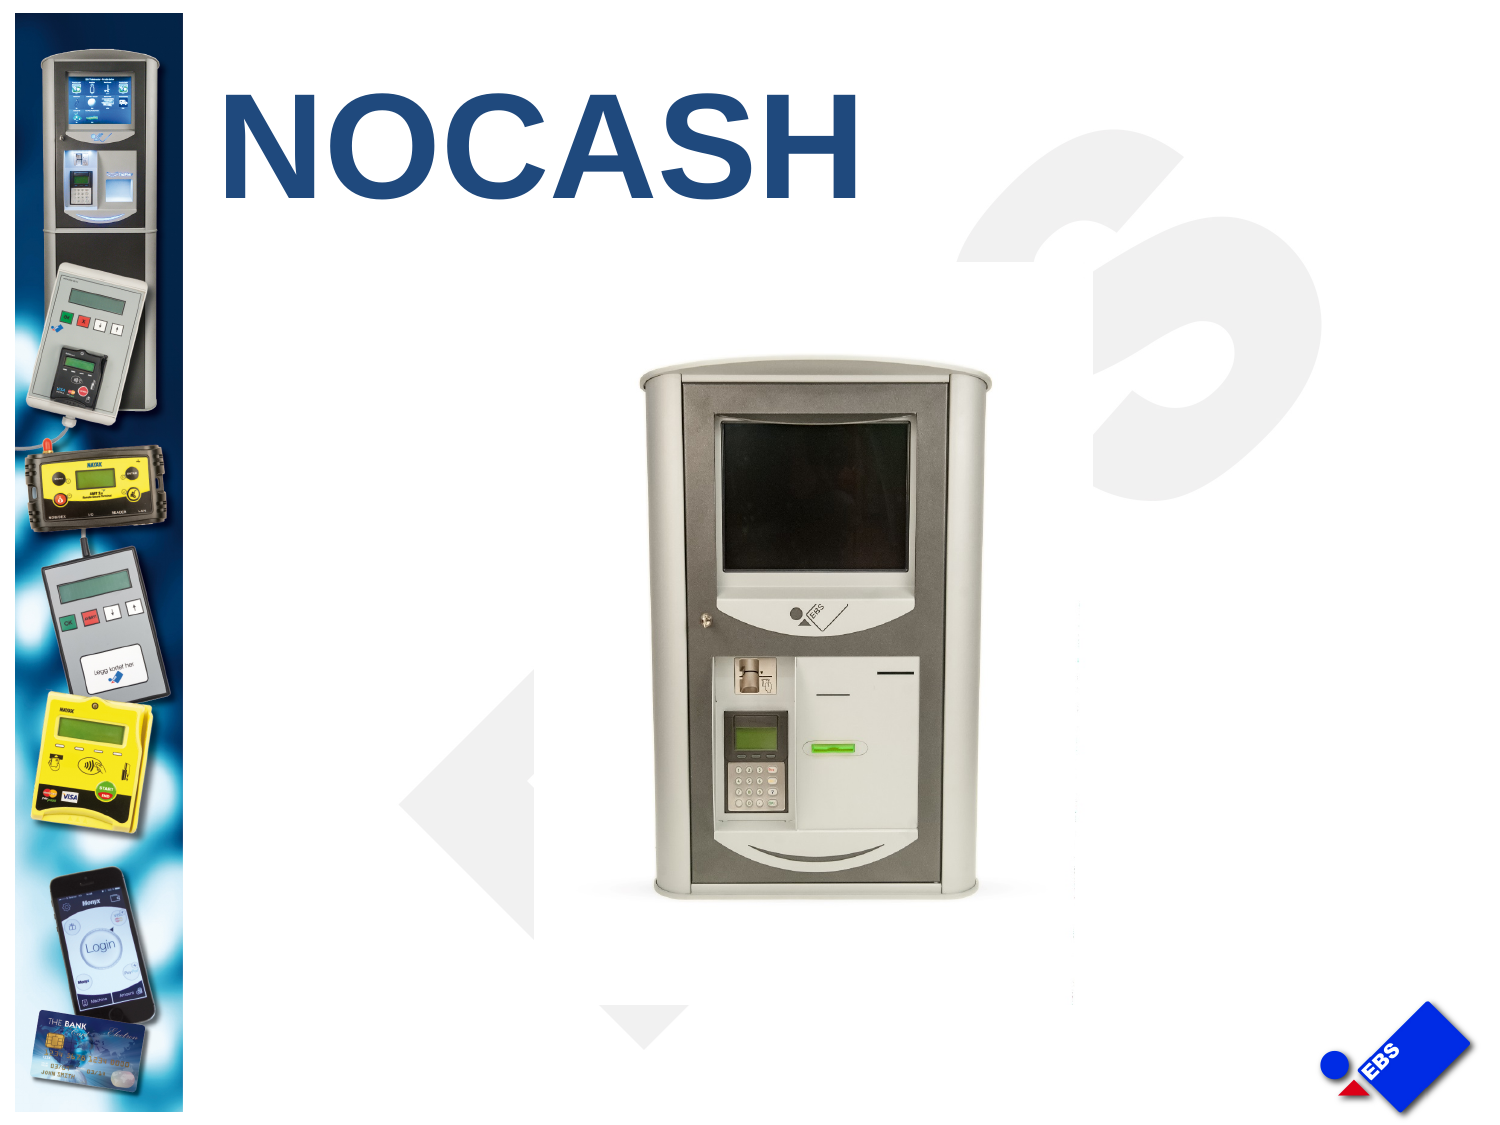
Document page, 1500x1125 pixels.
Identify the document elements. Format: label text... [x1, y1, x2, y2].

picture [178, 826, 183, 845]
picture [387, 233, 1482, 1125]
title NOCASH [201, 45, 1425, 233]
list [533, 262, 1093, 1006]
picture [15, 13, 183, 1112]
